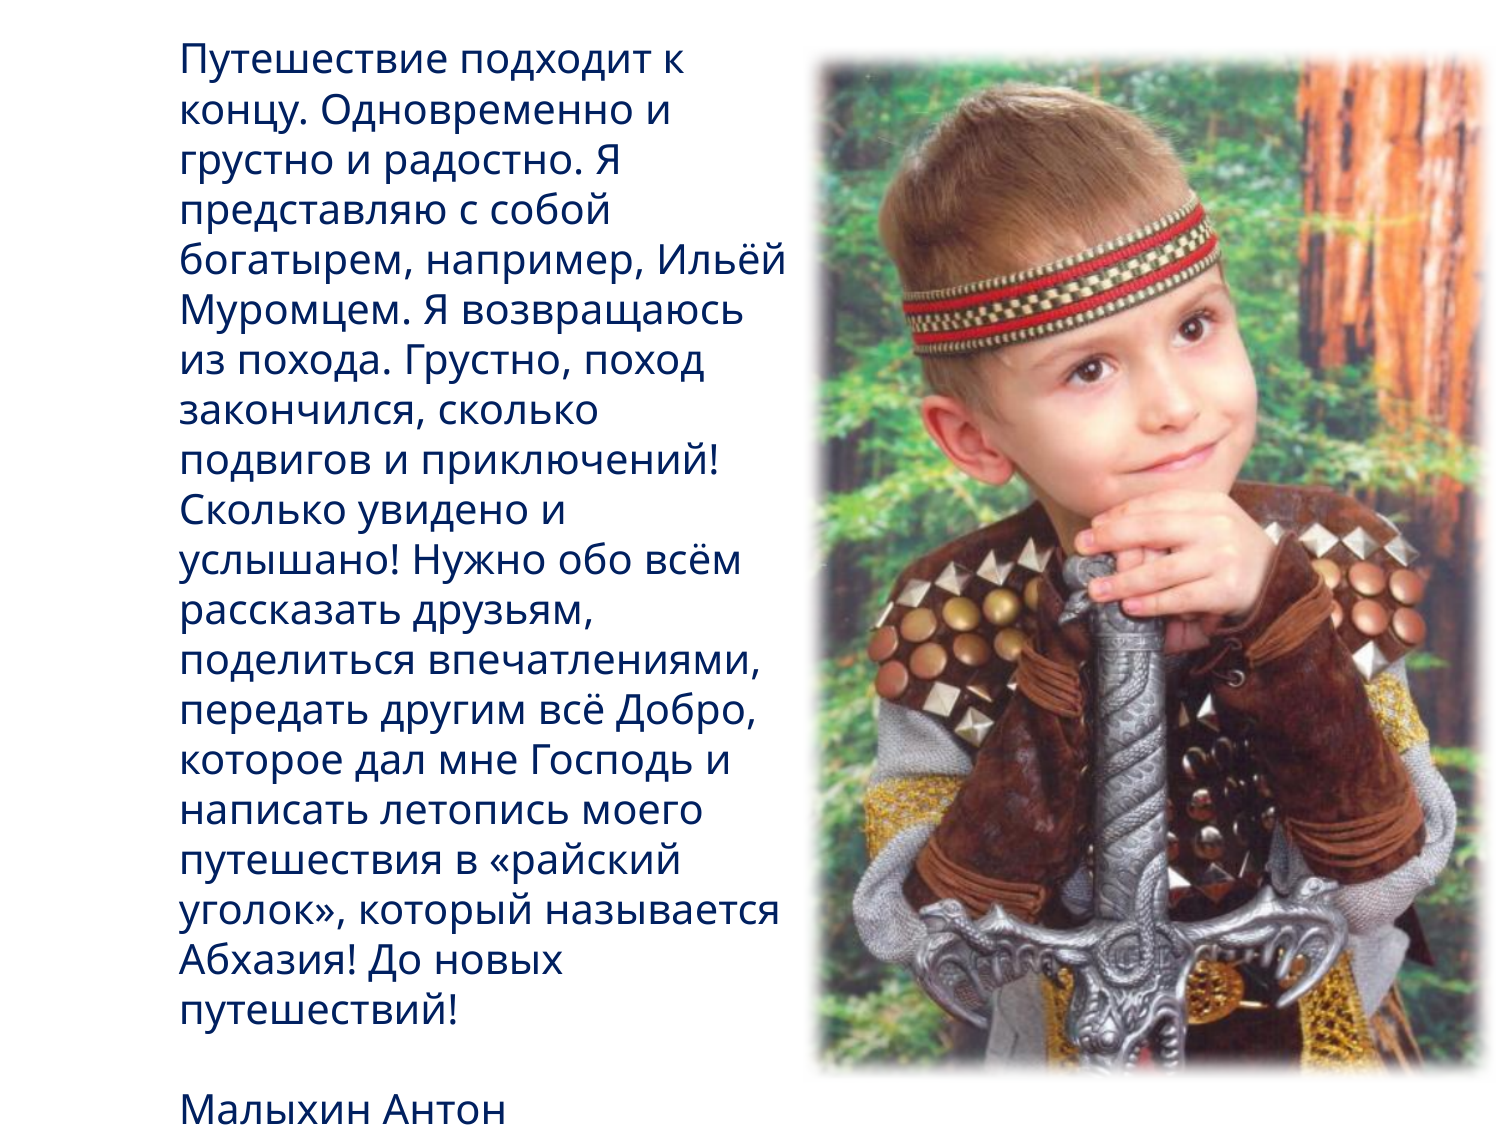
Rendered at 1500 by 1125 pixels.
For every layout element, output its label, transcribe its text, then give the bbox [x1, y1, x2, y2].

text_box Путешествие подходит к концу. Одновременно и грустно и радостно. Я представляю с собой богатырем, например, Ильёй Муромцем. Я возвращаюсь из похода. Грустно, поход закончился, сколько подвигов и приключений! Сколько увидено и услышано! Нужно обо всём рассказать друзьям, поделиться впечатлениями, передать другим всё Добро, которое дал мне Господь и написать летопись моего путешествия в «райский уголок», который называется Абхазия! До новых путешествий! Малыхин Антон [163, 24, 809, 1125]
picture [803, 46, 1496, 1083]
